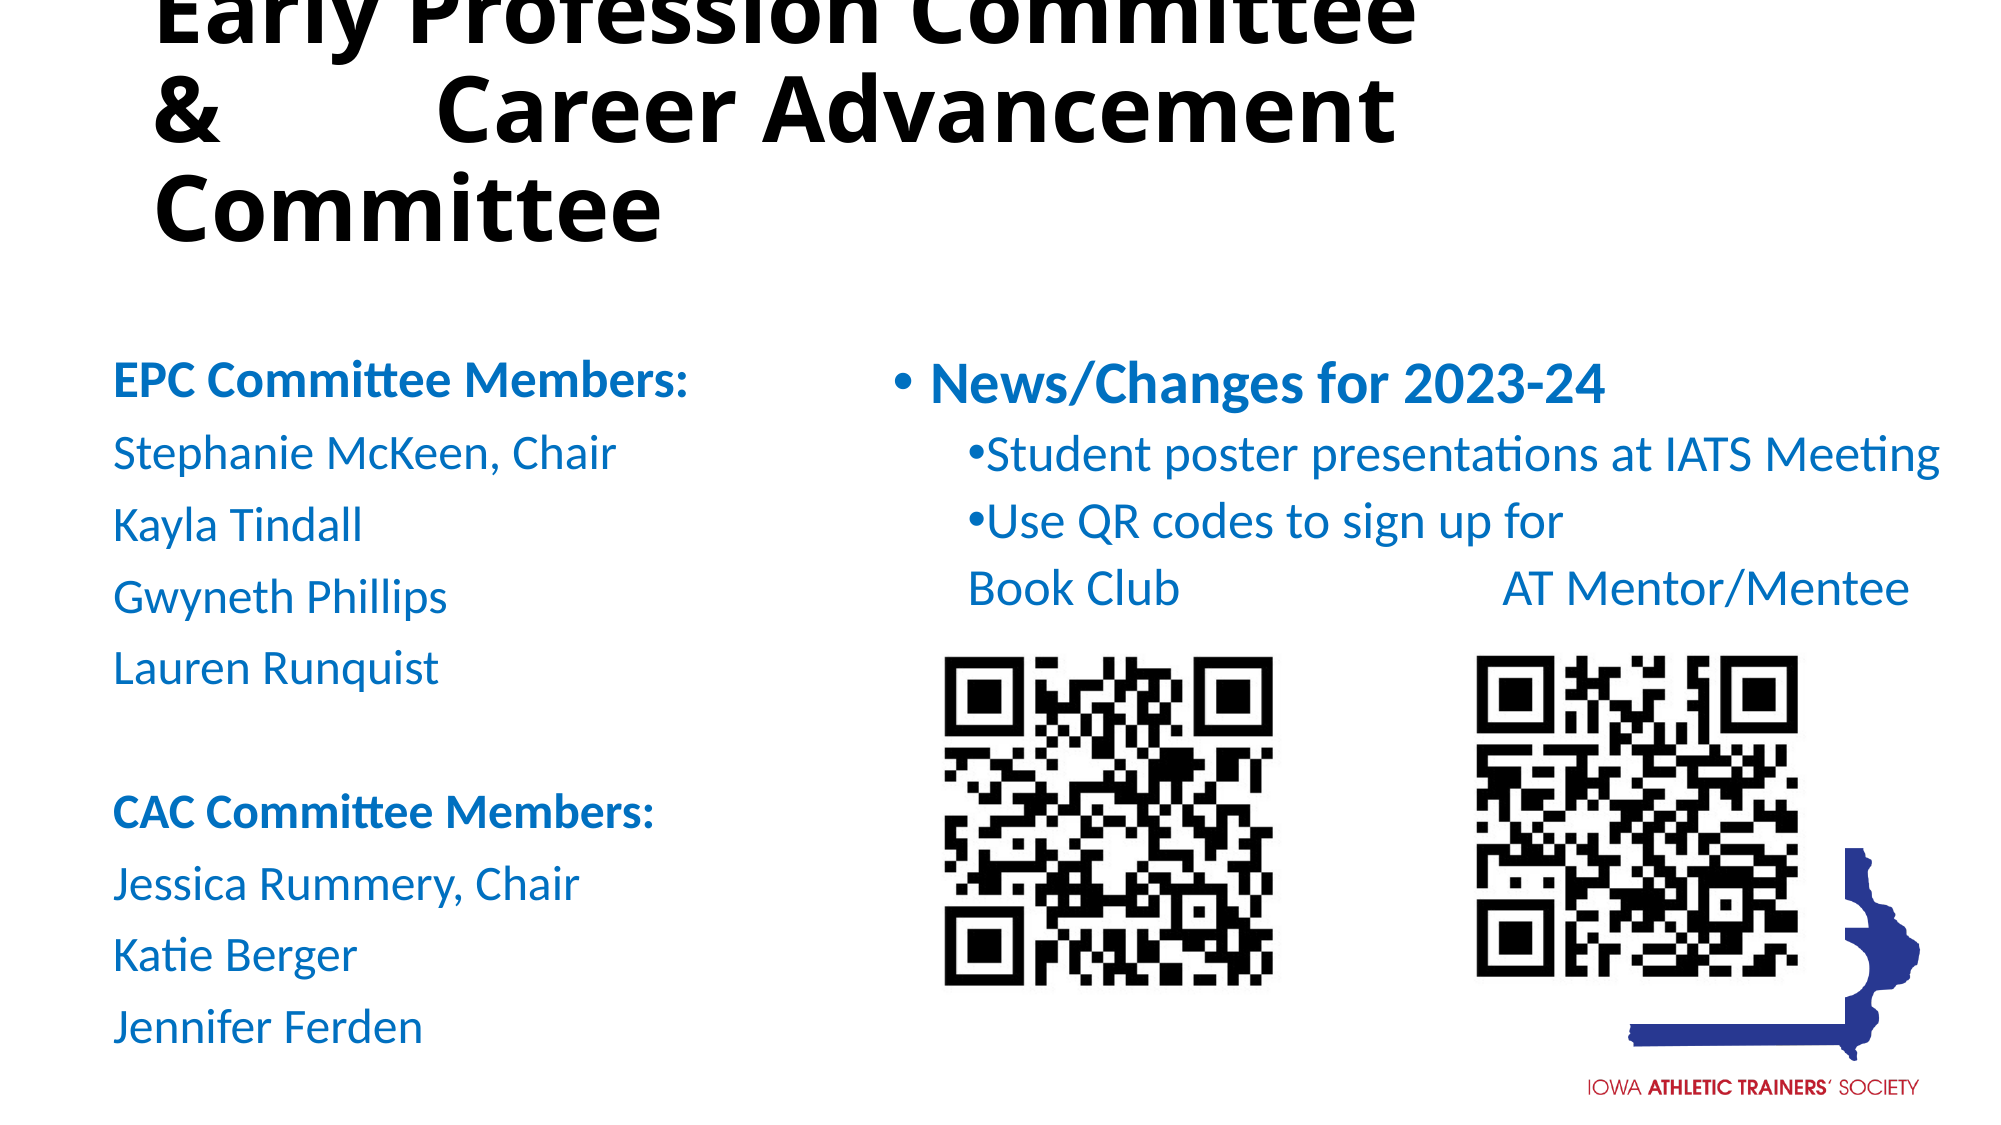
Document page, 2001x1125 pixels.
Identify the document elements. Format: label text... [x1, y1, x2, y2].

list News/Changes for 2023-24 Student poster presentations at IATS Meeting Use QR codes to sign up for Book Club AT Mentor/Mentee [877, 343, 1972, 1034]
title Early Profession Committee & Career Advancement Committee [137, 78, 1504, 270]
list EPC Committee Members: Stephanie McKeen, Chair Kayla Tindall Gwyneth Phillips Lauren Runquist CAC Committee Members: Jessica Rummery, Chair Katie Berger Jennifer Ferden [98, 343, 802, 1067]
picture [897, 609, 1321, 1034]
picture [1430, 609, 1943, 1125]
